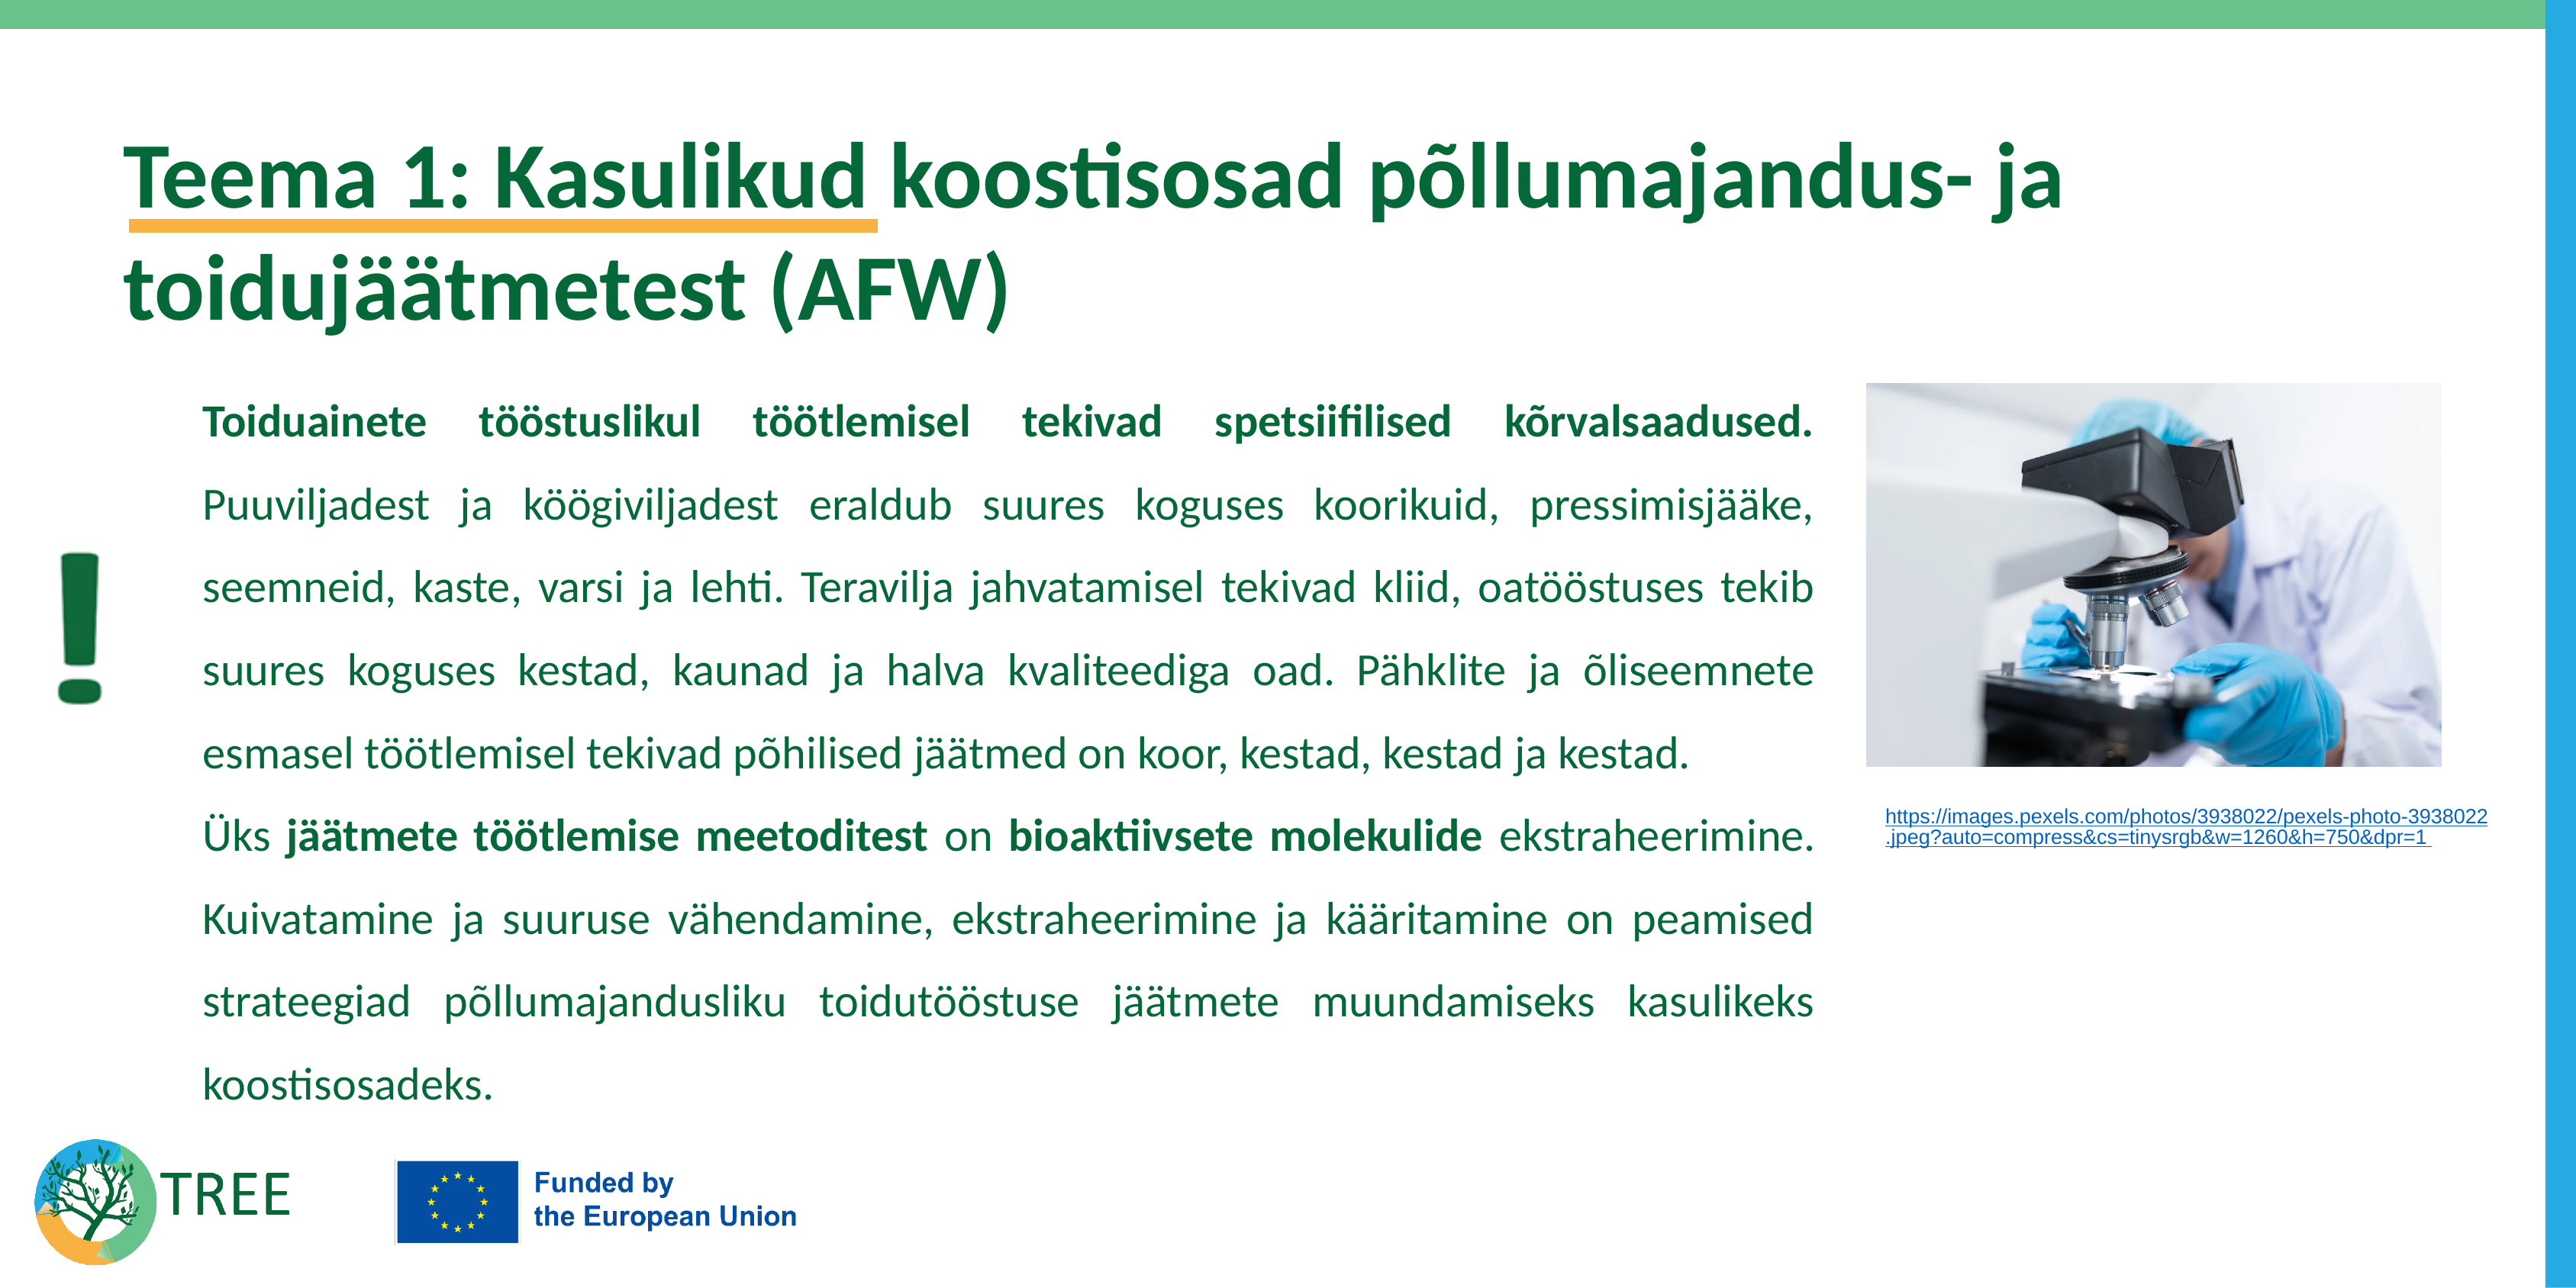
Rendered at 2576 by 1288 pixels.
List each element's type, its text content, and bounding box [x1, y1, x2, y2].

text_box Teema 1: Kasulikud koostisosad põllumajandus- ja toidujäätmetest (AFW) [105, 105, 2522, 349]
picture [44, 543, 121, 716]
text_box [2545, 0, 2576, 1288]
text_box [0, 0, 2545, 29]
text_box Toiduainete tööstuslikul töötlemisel tekivad spetsiifilised kõrvalsaadused. Puuviljadest ja köögiviljadest eraldub suures koguses koorikuid, pressimisjääke, seemneid, kaste, varsi ja lehti. Teravilja jahvatamisel tekivad kliid, oatööstuses tekib suures koguses kestad, kaunad ja halva kvaliteediga oad. Pähklite ja õliseemnete esmasel töötlemisel tekivad põhilised jäätmed on koor, kestad, kestad ja kestad. Üks jäätmete töötlemise meetoditest on bioaktiivsete molekulide ekstraheerimine. Kuivatamine ja suuruse vähendamine, ekstraheerimine ja kääritamine on peamised strateegiad põllumajandusliku toidutööstuse jäätmete muundamiseks kasulikeks koostisosadeks. [183, 353, 1835, 1119]
picture [392, 1156, 827, 1248]
text_box [129, 220, 878, 232]
picture [34, 1139, 289, 1265]
picture [2256, 706, 2268, 716]
text_box https://images.pexels.com/photos/3938022/pexels-photo-3938022.jpeg?auto=compress&cs=tinysrgb&w=1260&h=750&dpr=1 [1866, 791, 2509, 841]
picture [1866, 383, 2442, 767]
